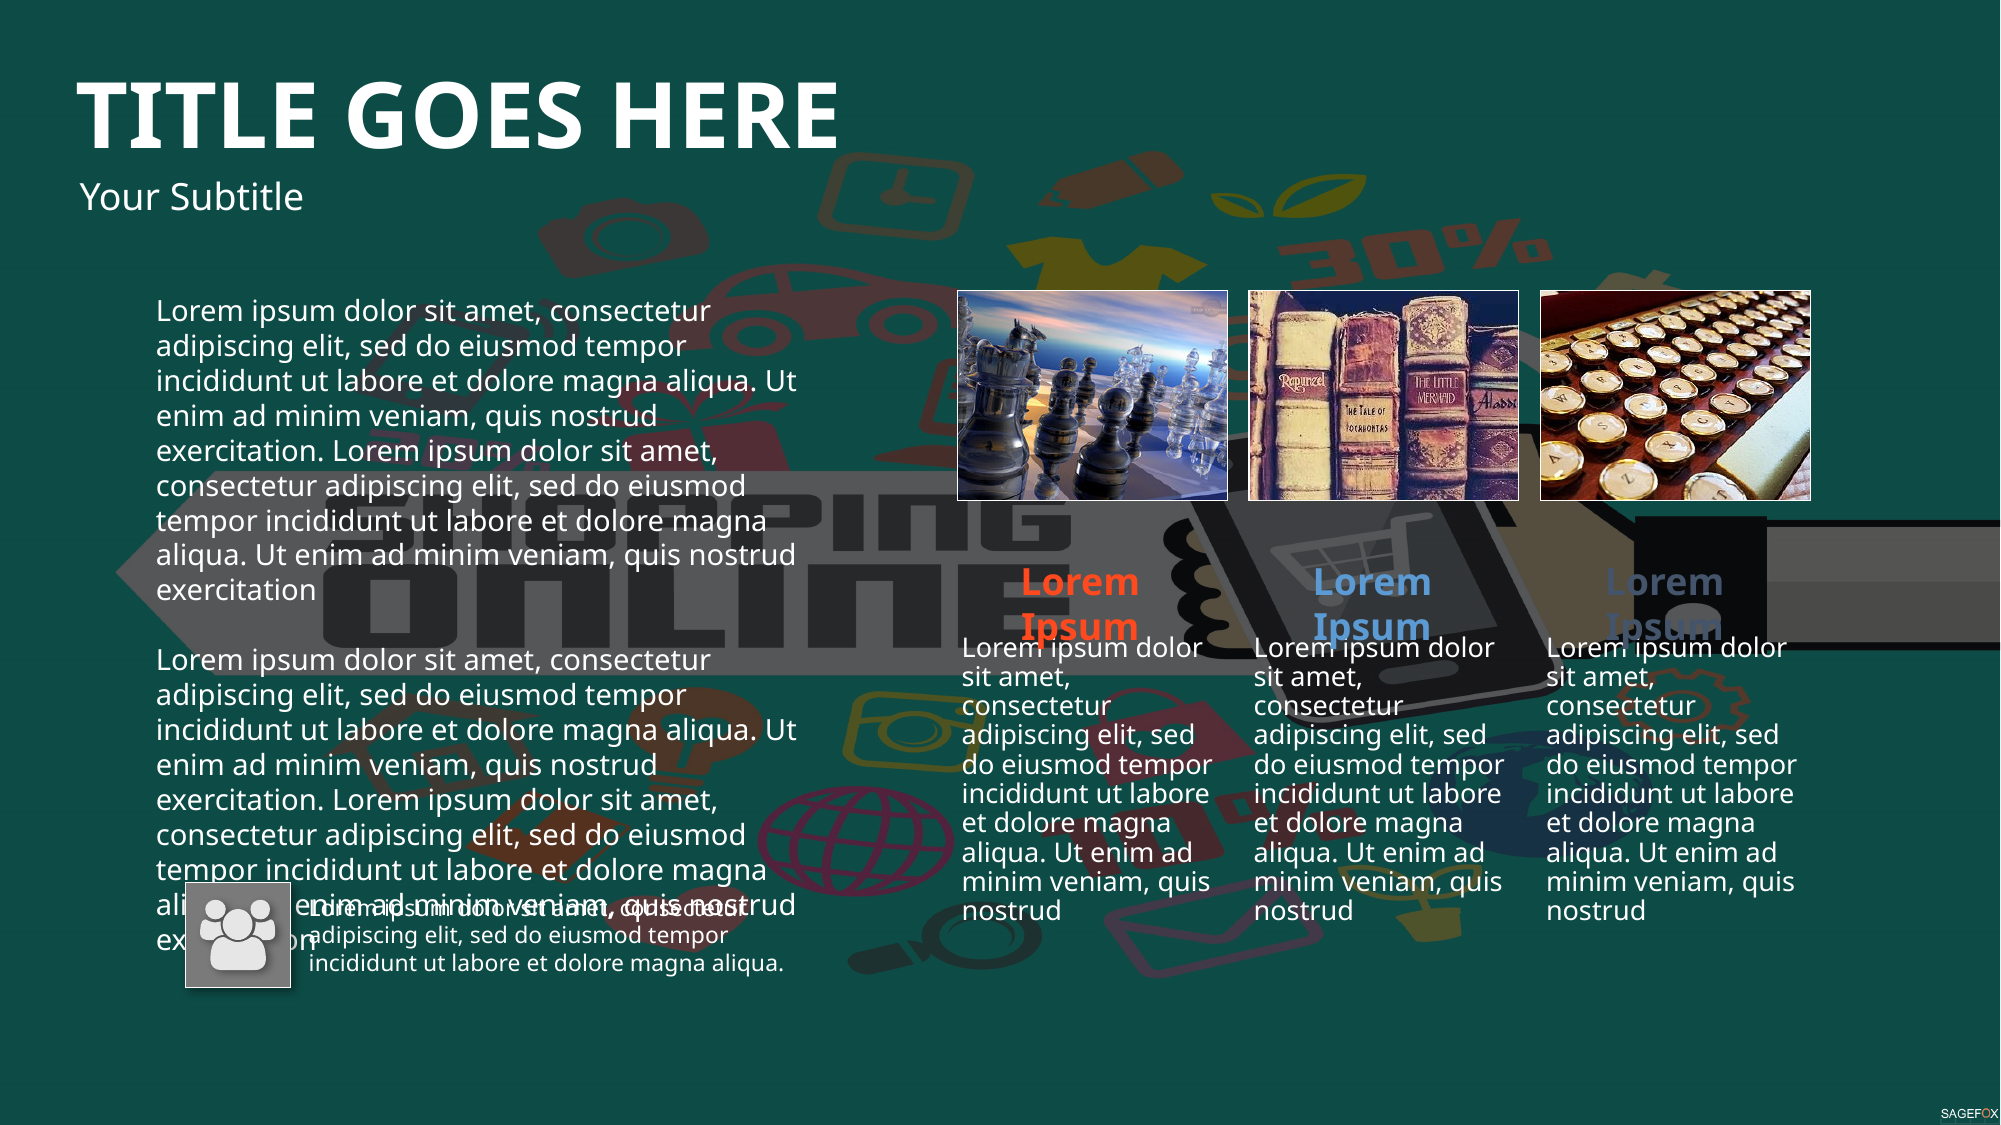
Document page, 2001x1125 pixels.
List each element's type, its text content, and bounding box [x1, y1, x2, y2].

text_box [1540, 290, 1812, 502]
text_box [185, 882, 291, 988]
text_box Lorem ipsum dolor sit amet, consectetur adipiscing elit, sed do eiusmod tempor incididunt ut labore et dolore magna aliqua. [308, 893, 788, 976]
text_box [1248, 290, 1520, 502]
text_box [1237, 550, 1515, 968]
text_box [956, 290, 1228, 502]
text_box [60, 49, 1020, 227]
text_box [945, 550, 1223, 968]
text_box Lorem ipsum dolor sit amet, consectetur adipiscing elit, sed do eiusmod tempor incididunt ut labore et dolore magna aliqua. Ut enim ad minim veniam, quis nostrud exercitation. Lorem ipsum dolor sit amet, consectetur adipiscing elit, sed do eiusmod tempor incididunt ut labore et dolore magna aliqua. Ut enim ad minim veniam, quis nostrud exercitation Lorem ipsum dolor sit amet, consectetur adipiscing elit, sed do eiusmod tempor incididunt ut labore et dolore magna aliqua. Ut enim ad minim veniam, quis nostrud exercitation. Lorem ipsum dolor sit amet, consectetur adipiscing elit, sed do eiusmod tempor incididunt ut labore et dolore magna aliqua. Ut enim ad minim veniam, quis nostrud exercitation [141, 284, 816, 1044]
picture [1940, 0, 2001, 1125]
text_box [1530, 550, 1807, 968]
